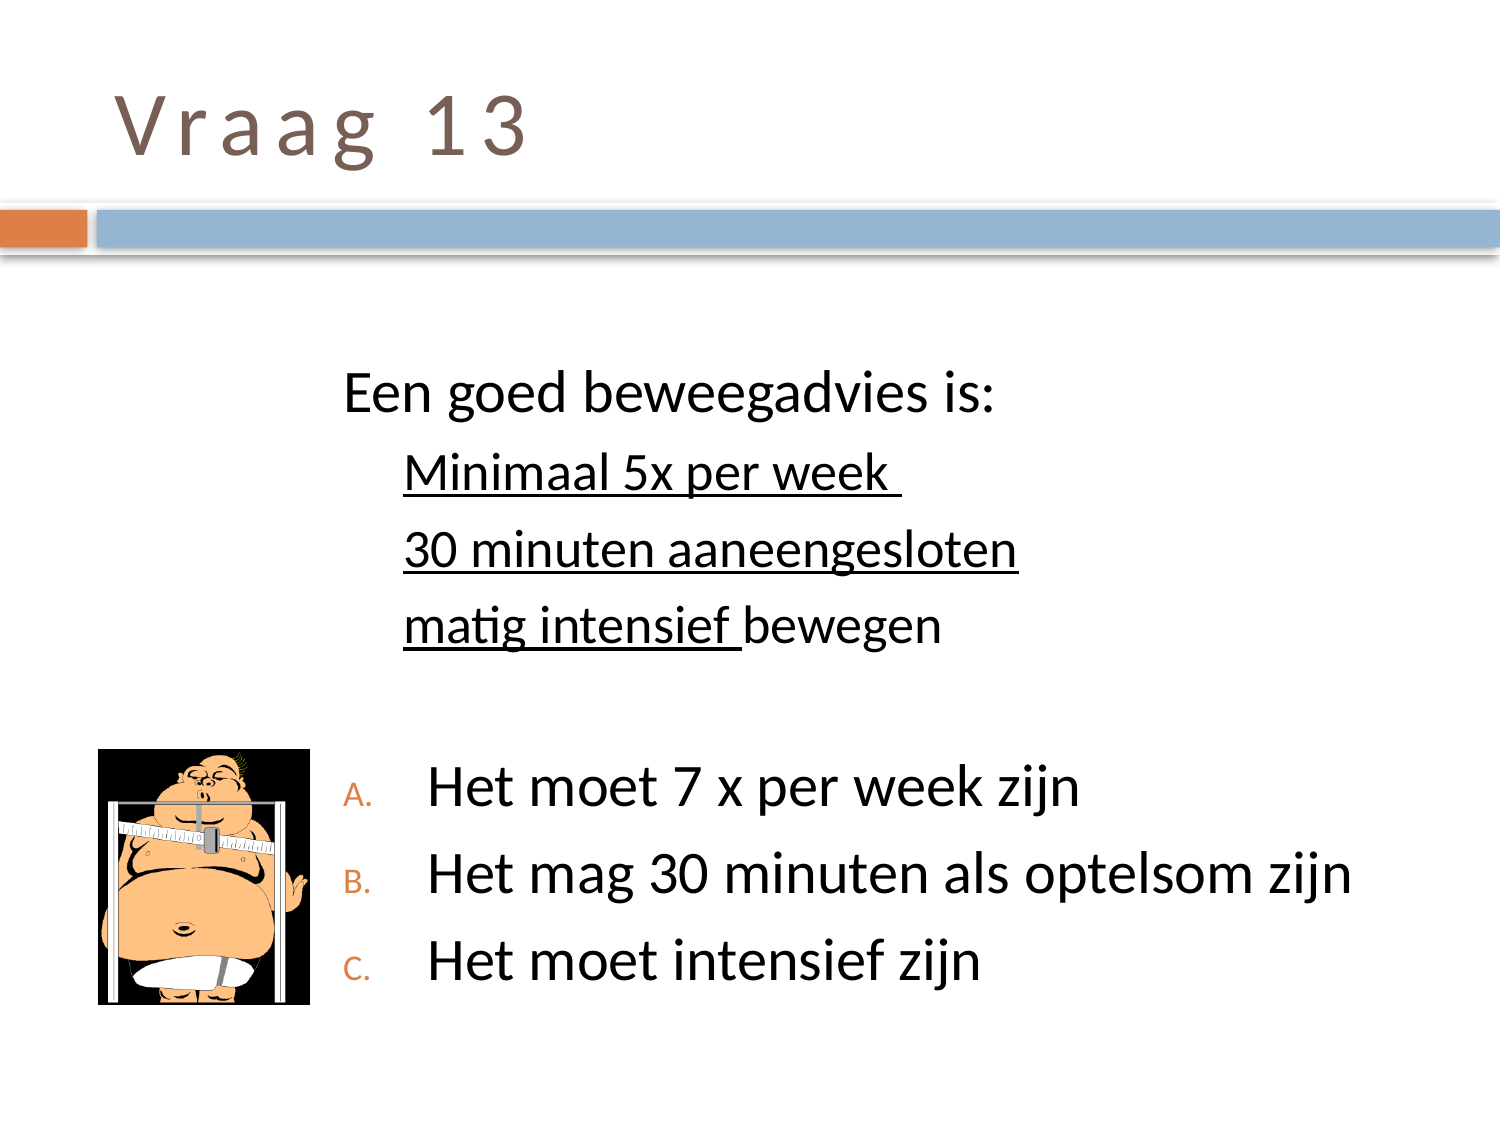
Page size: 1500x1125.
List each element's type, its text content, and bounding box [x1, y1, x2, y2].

list Een goed beweegadvies is: Minimaal 5x per week 30 minuten aaneengesloten matig intensief bewegen Het moet 7 x per week zijn Het mag 30 minuten als optelsom zijn Het moet intensief zijn [327, 257, 1430, 1009]
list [98, 749, 311, 1006]
title Vraag 13 [99, 37, 1438, 201]
